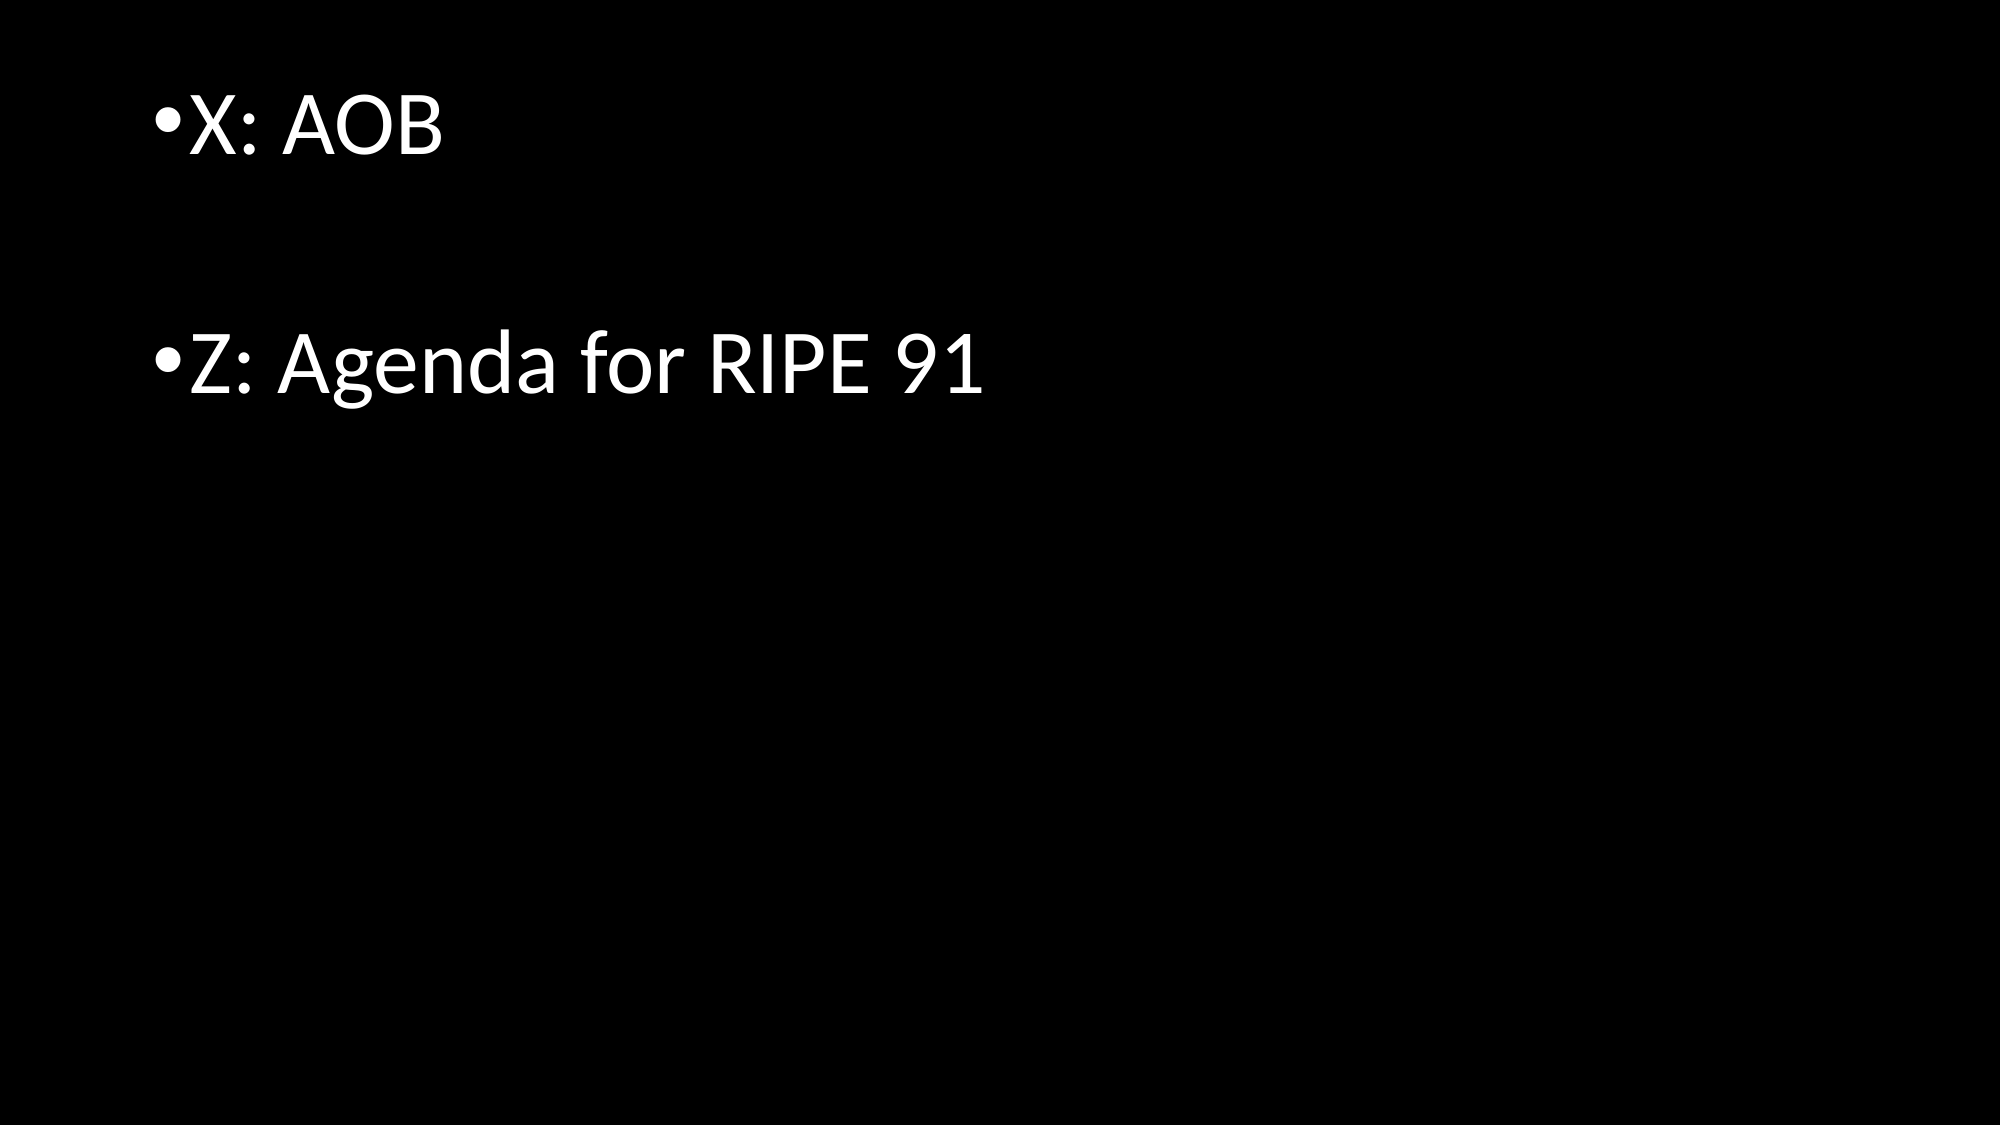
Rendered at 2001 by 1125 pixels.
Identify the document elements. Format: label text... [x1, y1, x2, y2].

list X: AOB Z: Agenda for RIPE 91 [137, 67, 1863, 1014]
